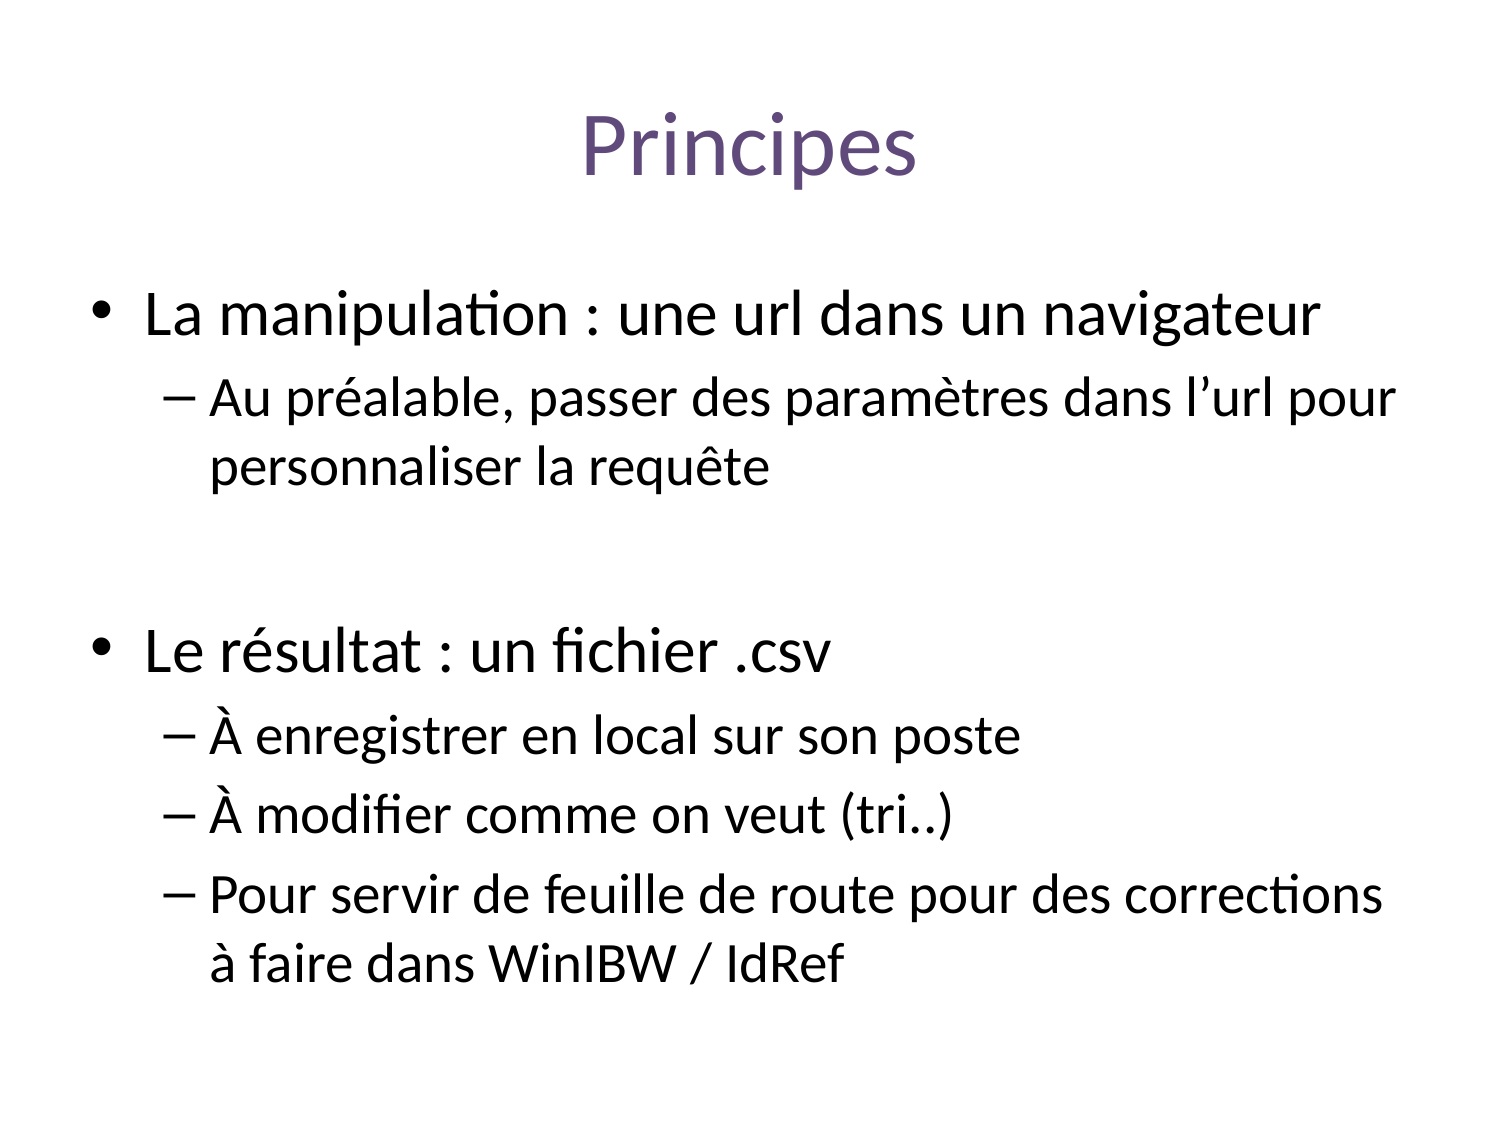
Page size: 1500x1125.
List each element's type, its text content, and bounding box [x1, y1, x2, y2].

title Principes [75, 45, 1425, 233]
list La manipulation : une url dans un navigateur Au préalable, passer des paramètres dans l’url pour personnaliser la requête Le résultat : un fichier .csv À enregistrer en local sur son poste À modifier comme on veut (tri..) Pour servir de feuille de route pour des corrections à faire dans WinIBW / IdRef [75, 262, 1425, 1005]
